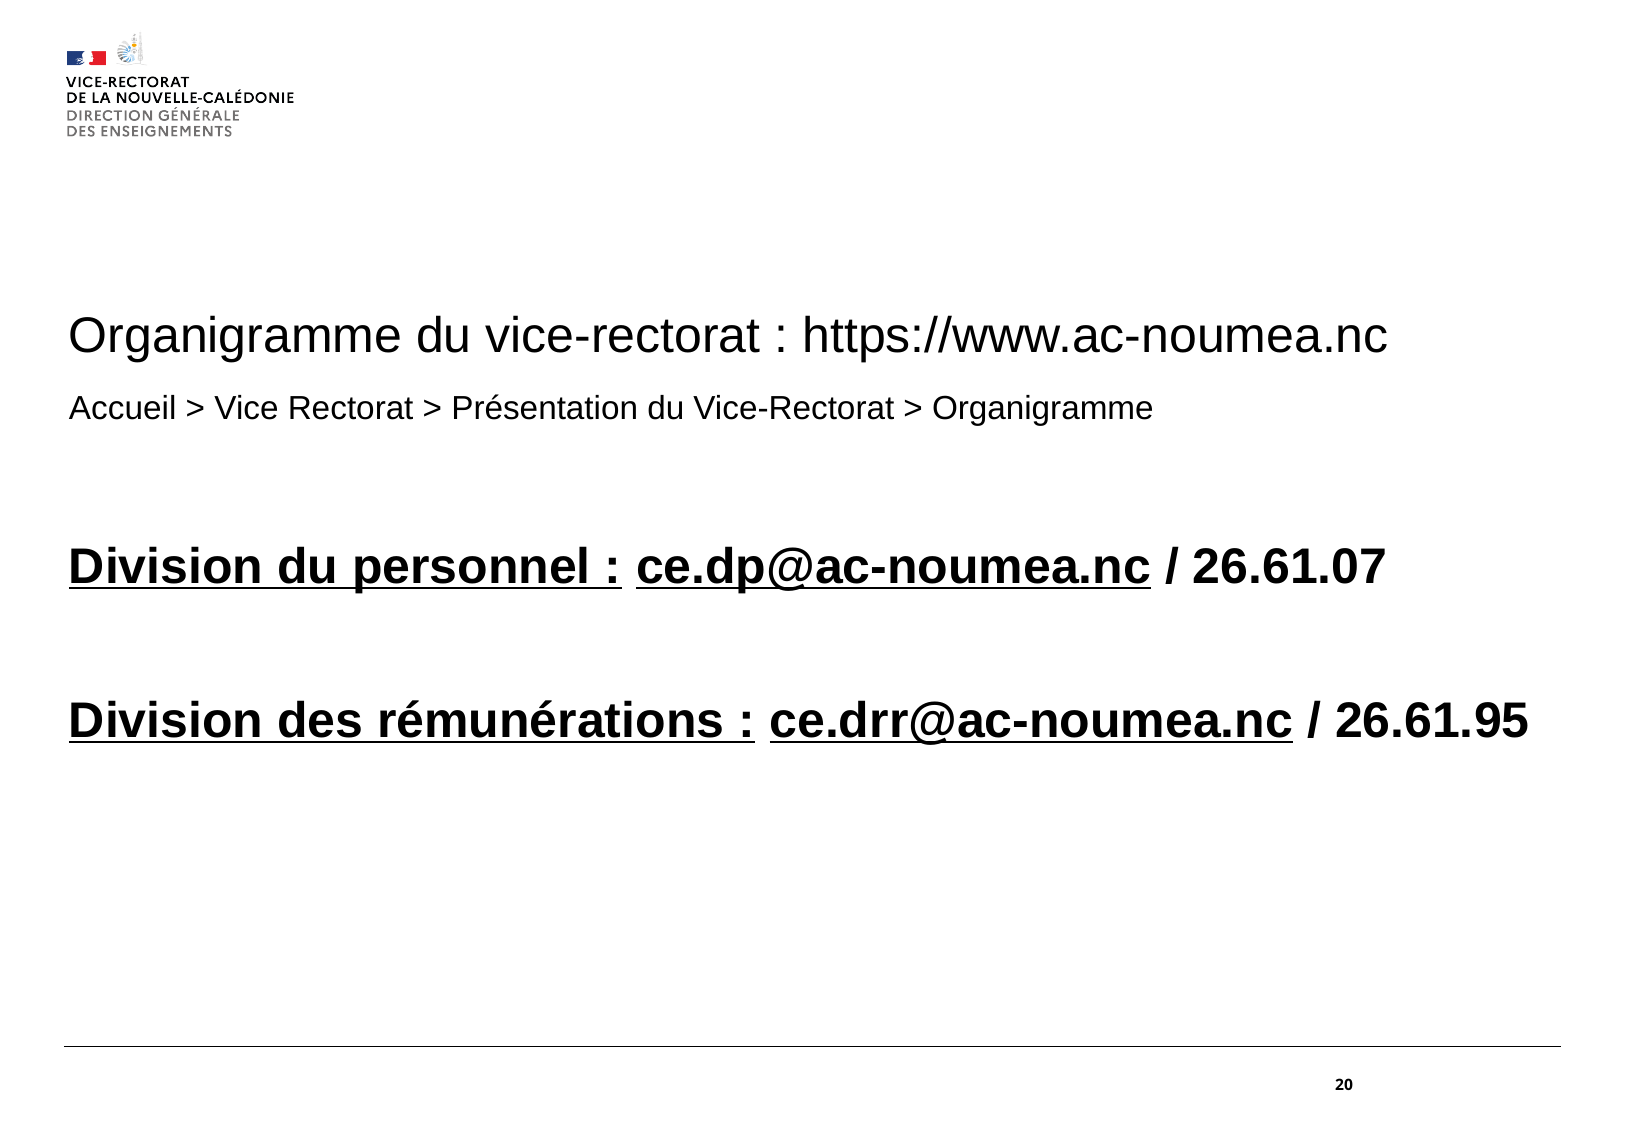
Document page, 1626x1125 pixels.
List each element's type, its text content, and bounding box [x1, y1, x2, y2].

picture [52, 18, 305, 152]
list Organigramme du vice-rectorat : https://www.ac-noumea.nc Accueil > Vice Rectorat > Présentation du Vice-Rectorat > Organigramme Division du personnel : ce.dp@ac-noumea.nc / 26.61.07 Division des rémunérations : ce.drr@ac-noumea.nc / 26.61.95 [68, 302, 1566, 1012]
slide_number 20 [1113, 1046, 1354, 1125]
text_box [64, 350, 1561, 416]
text_box [64, 416, 1561, 906]
